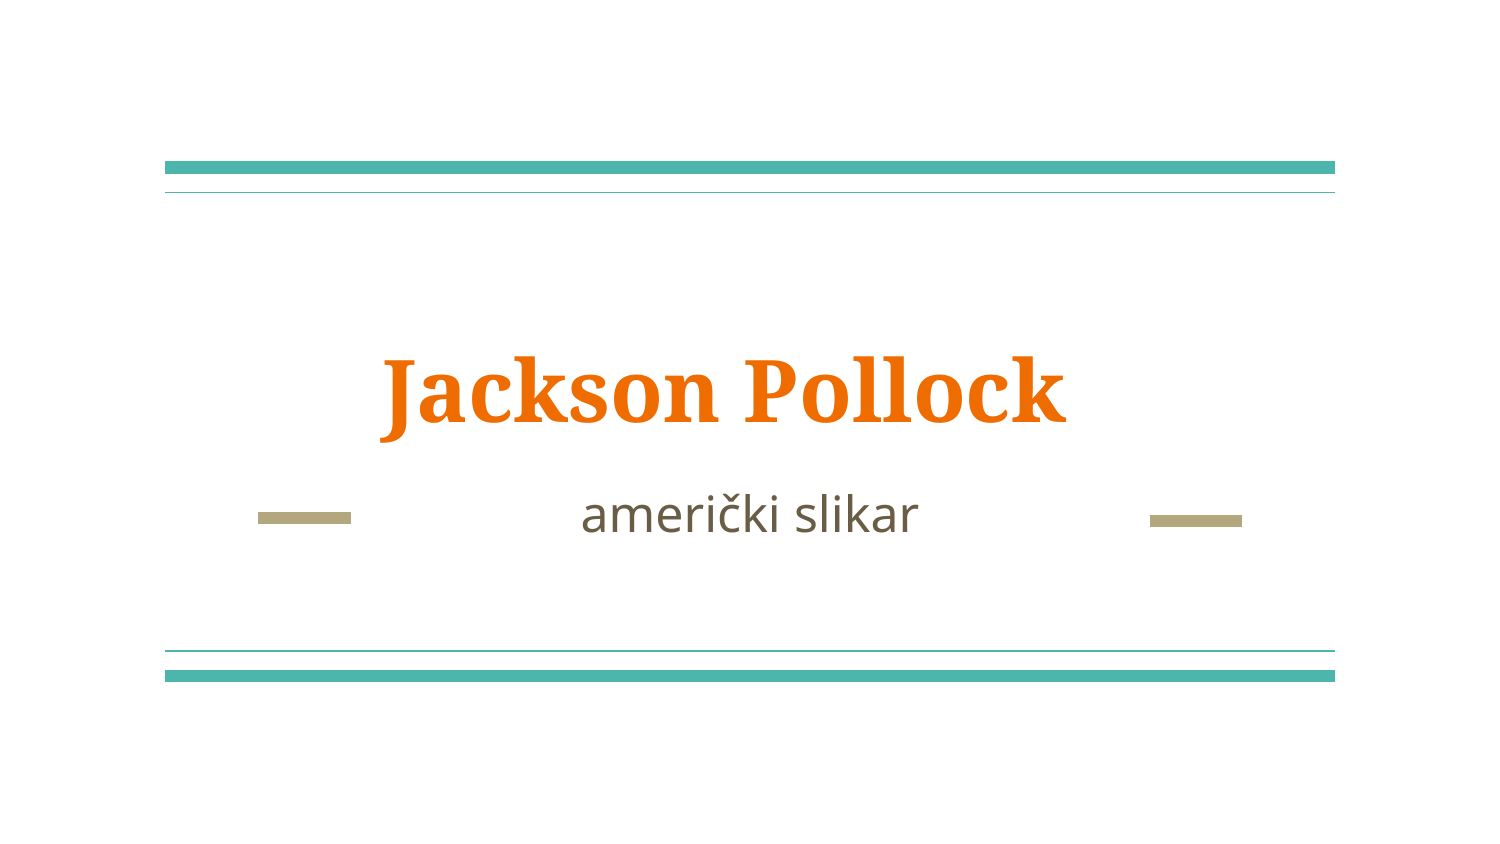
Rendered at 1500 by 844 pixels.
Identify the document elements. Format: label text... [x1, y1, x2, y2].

subtitle američki slikar [350, 467, 1150, 598]
title Jackson Pollock [164, 287, 1336, 456]
